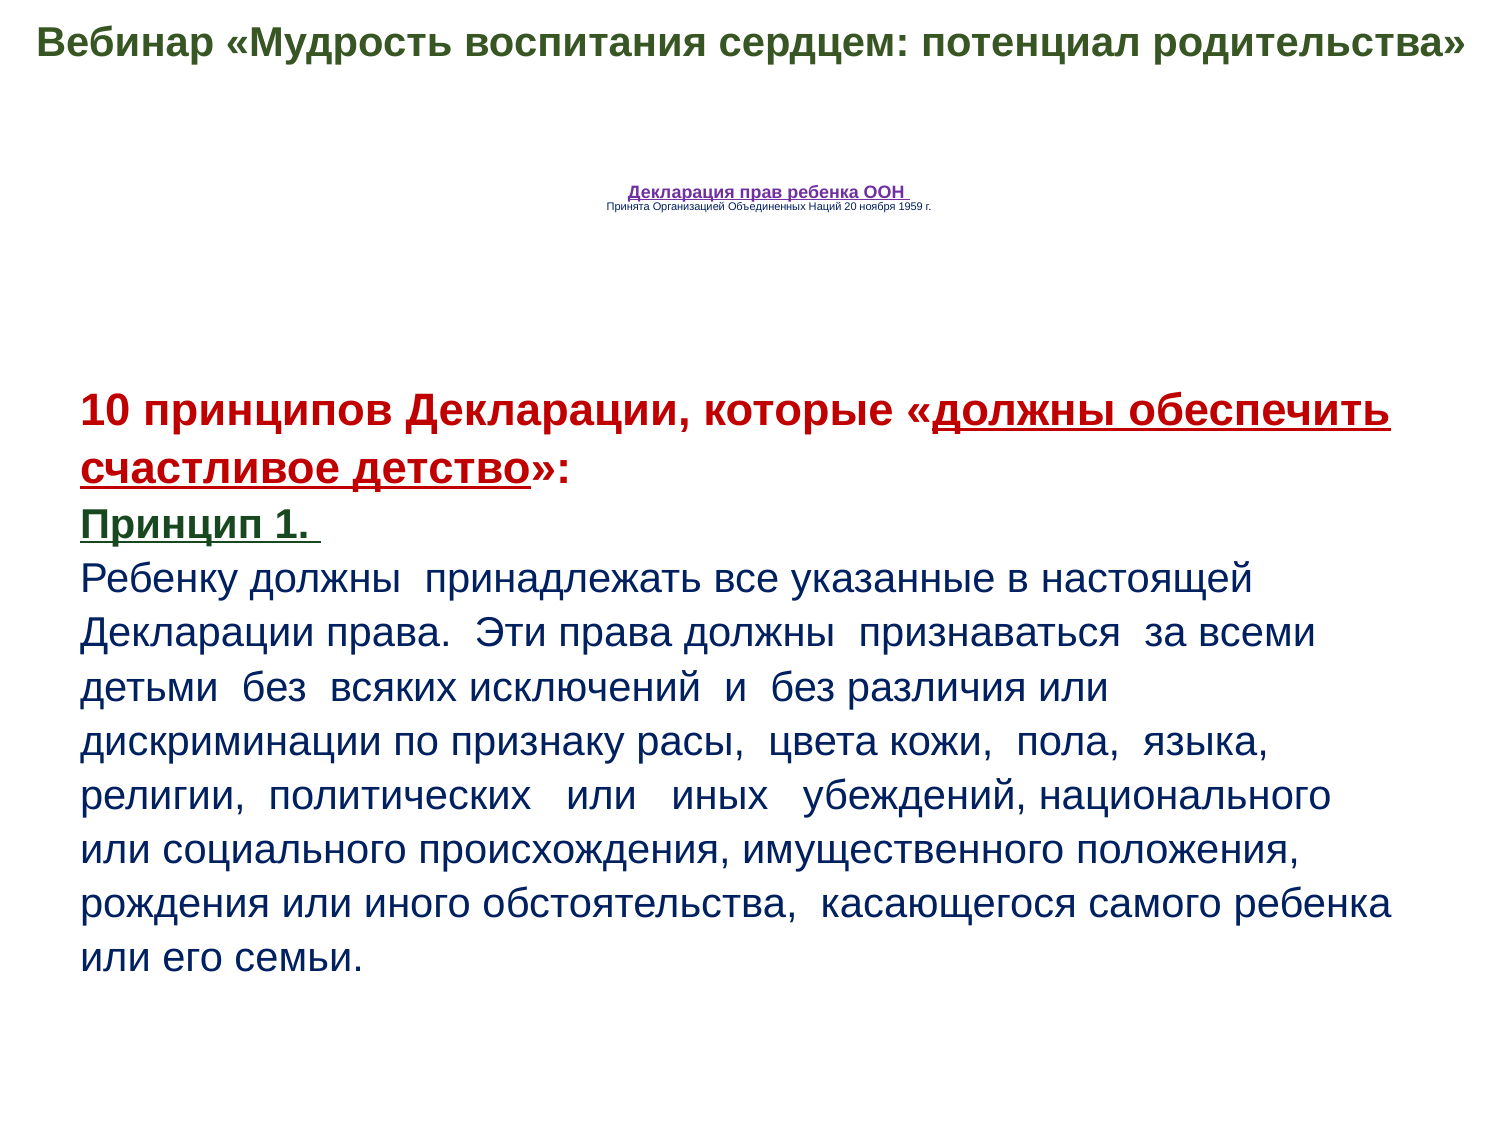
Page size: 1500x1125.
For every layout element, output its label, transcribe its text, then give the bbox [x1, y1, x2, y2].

list 10 принципов Декларации, которые «должны обеспечить счастливое детство»: Принцип 1. Ребенку должны принадлежать все указанные в настоящей Декларации права. Эти права должны признаваться за всеми детьми без всяких исключений и без различия или дискриминации по признаку расы, цвета кожи, пола, языка, религии, политических или иных убеждений, национального или социального происхождения, имущественного положения, рождения или иного обстоятельства, касающегося самого ребенка или его семьи. [64, 383, 1424, 1000]
title Декларация прав ребенка ООН Принята Организацией Объединенных Наций 20 ноября 1959 г. [64, 142, 1447, 268]
text_box Вебинар «Мудрость воспитания сердцем: потенциал родительства» [20, 7, 1483, 72]
